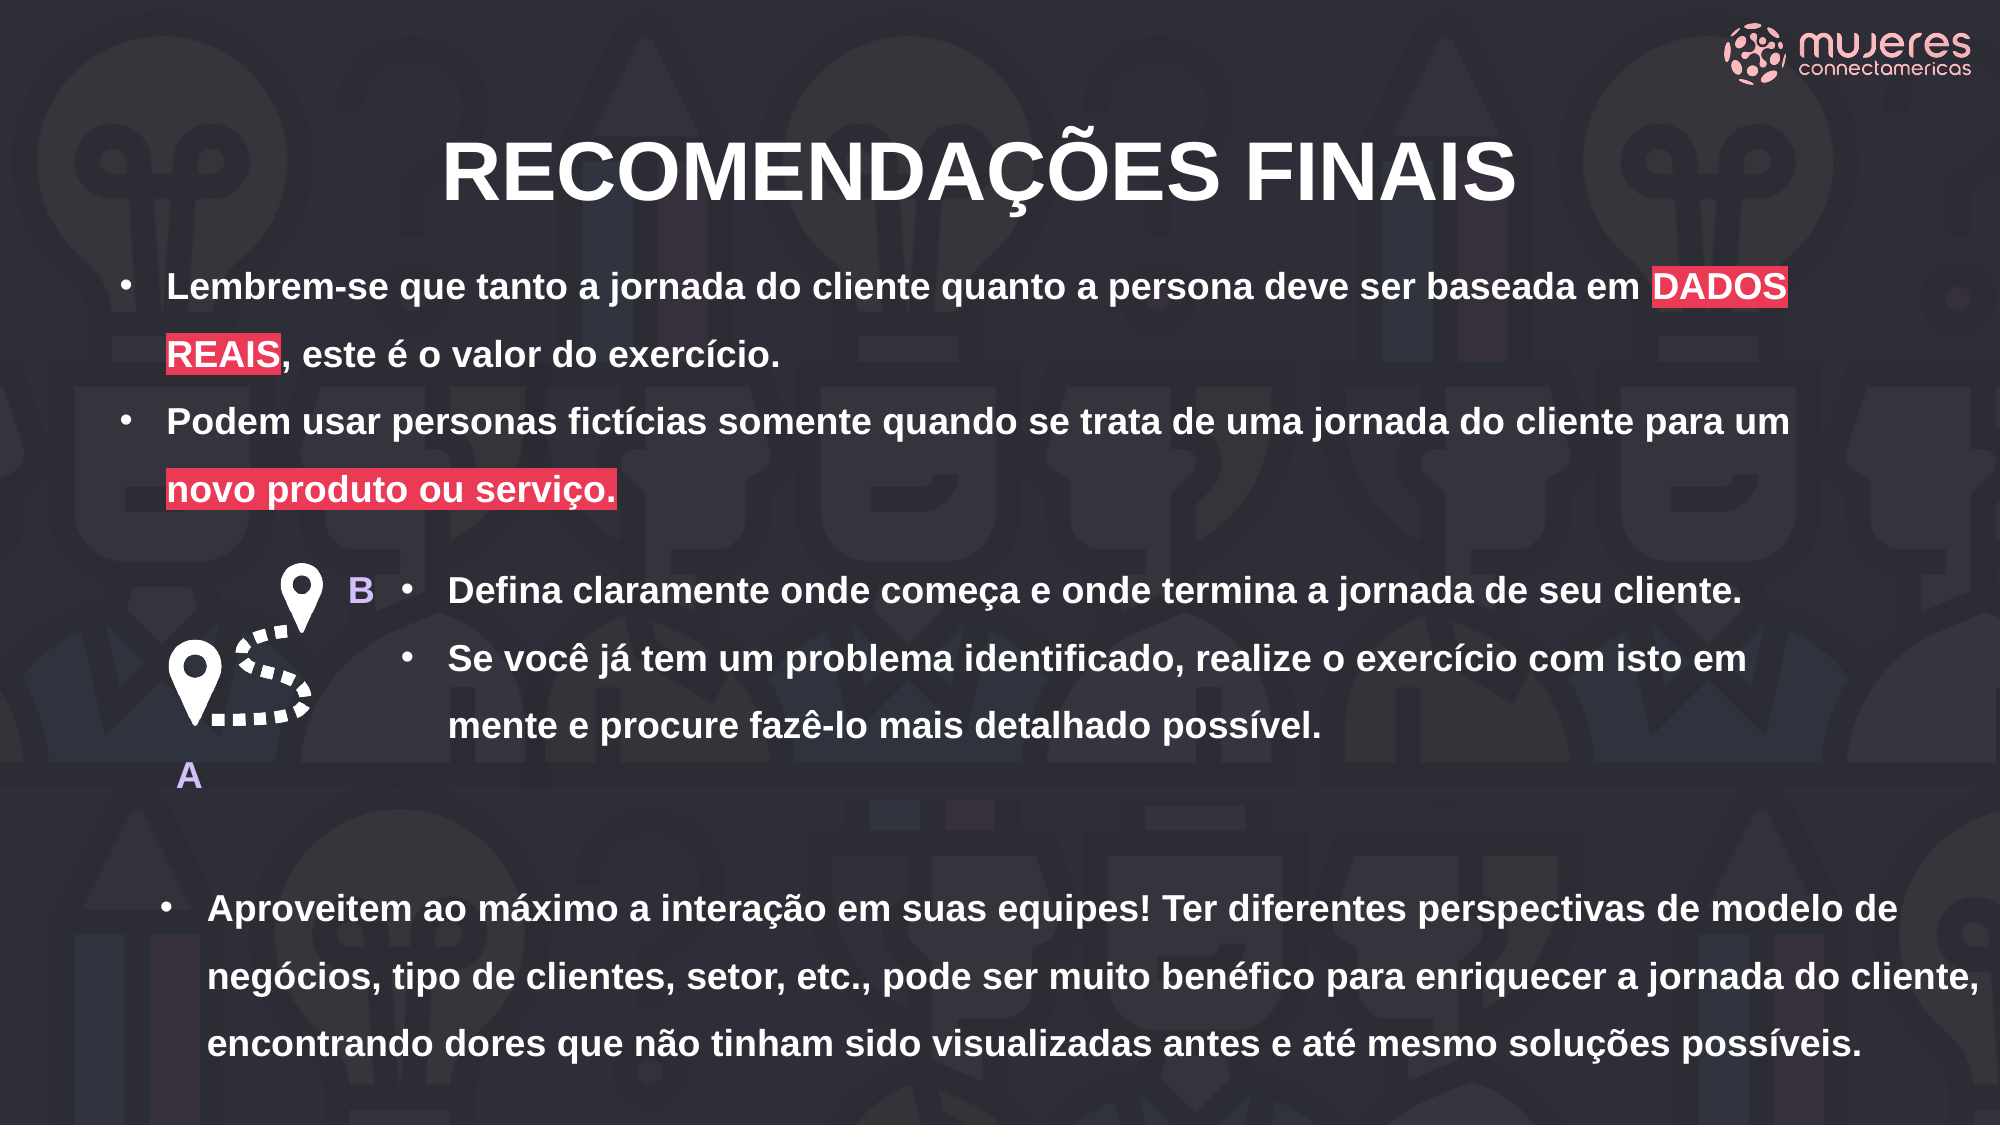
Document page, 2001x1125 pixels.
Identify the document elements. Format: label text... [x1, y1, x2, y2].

text_box Lembrem-se que tanto a jornada do cliente quanto a persona deve ser baseada em DADOS REAIS, este é o valor do exercício. Podem usar personas fictícias somente quando se trata de uma jornada do cliente para um novo produto ou serviço. [104, 232, 1869, 517]
text_box RECOMENDAÇÕES FINAIS [90, 59, 1869, 225]
text_box Defina claramente onde começa e onde termina a jornada de seu cliente. Se você já tem um problema identificado, realize o exercício com isto em mente e procure fazê-lo mais detalhado possível. [387, 536, 1825, 754]
text_box Aproveitem ao máximo a interação em suas equipes! Ter diferentes perspectivas de modelo de negócios, tipo de clientes, setor, etc., pode ser muito benéfico para enriquecer a jornada do cliente, encontrando dores que não tinham sido visualizadas antes e até mesmo soluções possíveis. [145, 854, 2000, 1072]
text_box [144, 536, 387, 797]
